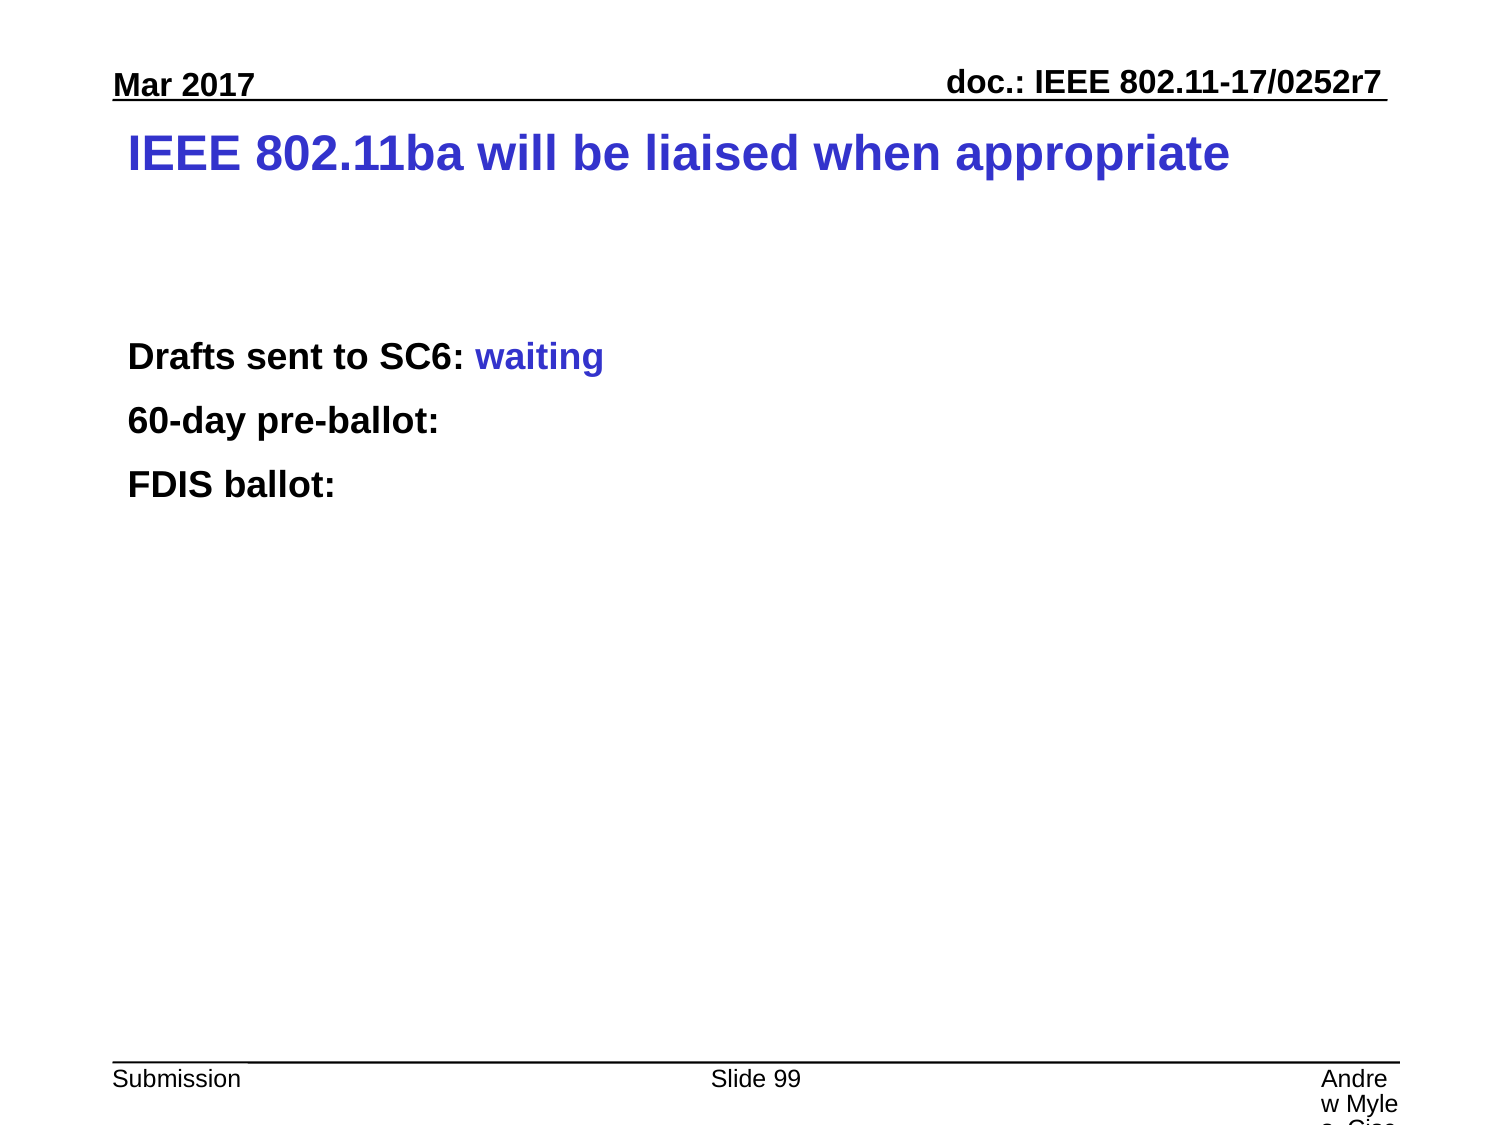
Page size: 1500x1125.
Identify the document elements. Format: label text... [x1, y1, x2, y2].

footer Andrew Myles, Cisco [1320, 1061, 1402, 1093]
slide_number Slide 99 [709, 1061, 803, 1093]
title IEEE 802.11ba will be liaised when appropriate [112, 112, 1388, 288]
list Drafts sent to SC6: waiting 60-day pre-ballot: FDIS ballot: [112, 324, 1388, 1000]
